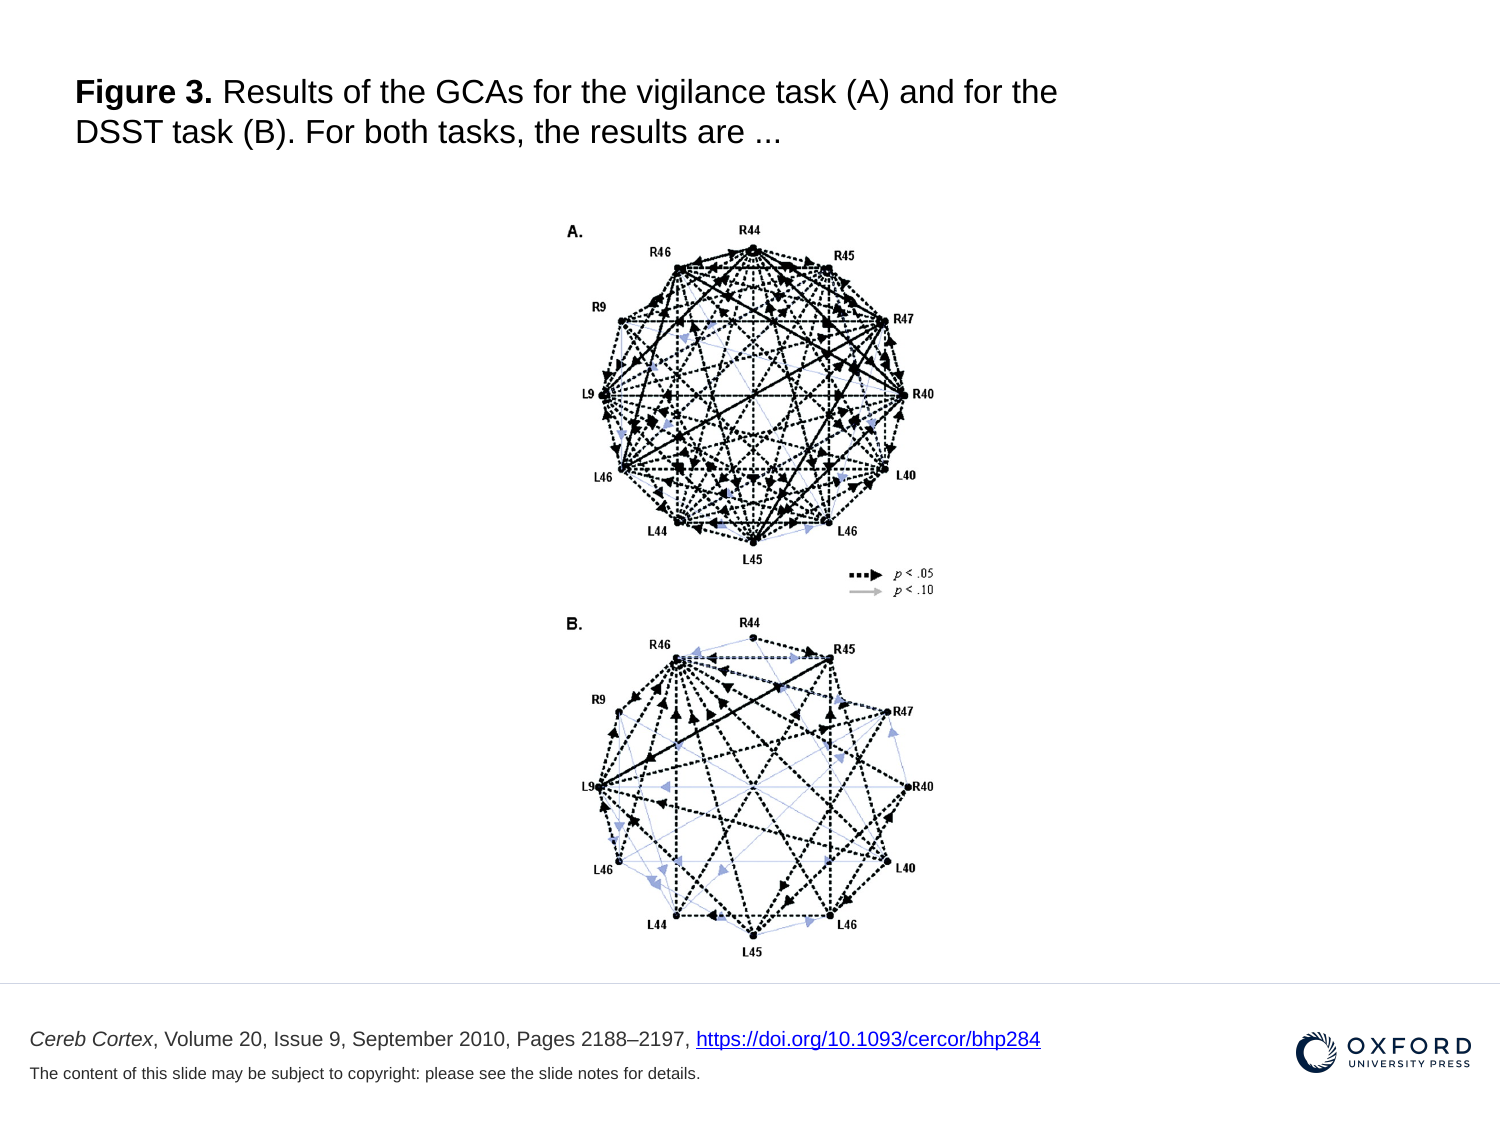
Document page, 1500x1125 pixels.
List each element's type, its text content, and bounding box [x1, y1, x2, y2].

footer Cereb Cortex, Volume 20, Issue 9, September 2010, Pages 2188–2197, https://doi.org/10.1093/cercor/bhp284 The content of this slide may be subject to copyright: please see the slide notes for details. [0, 983, 1260, 1125]
picture [566, 224, 934, 957]
title Figure 3. Results of the GCAs for the vigilance task (A) and for the DSST task (B). For both tasks, the results are ... [75, 69, 1078, 171]
picture [1296, 1032, 1471, 1073]
